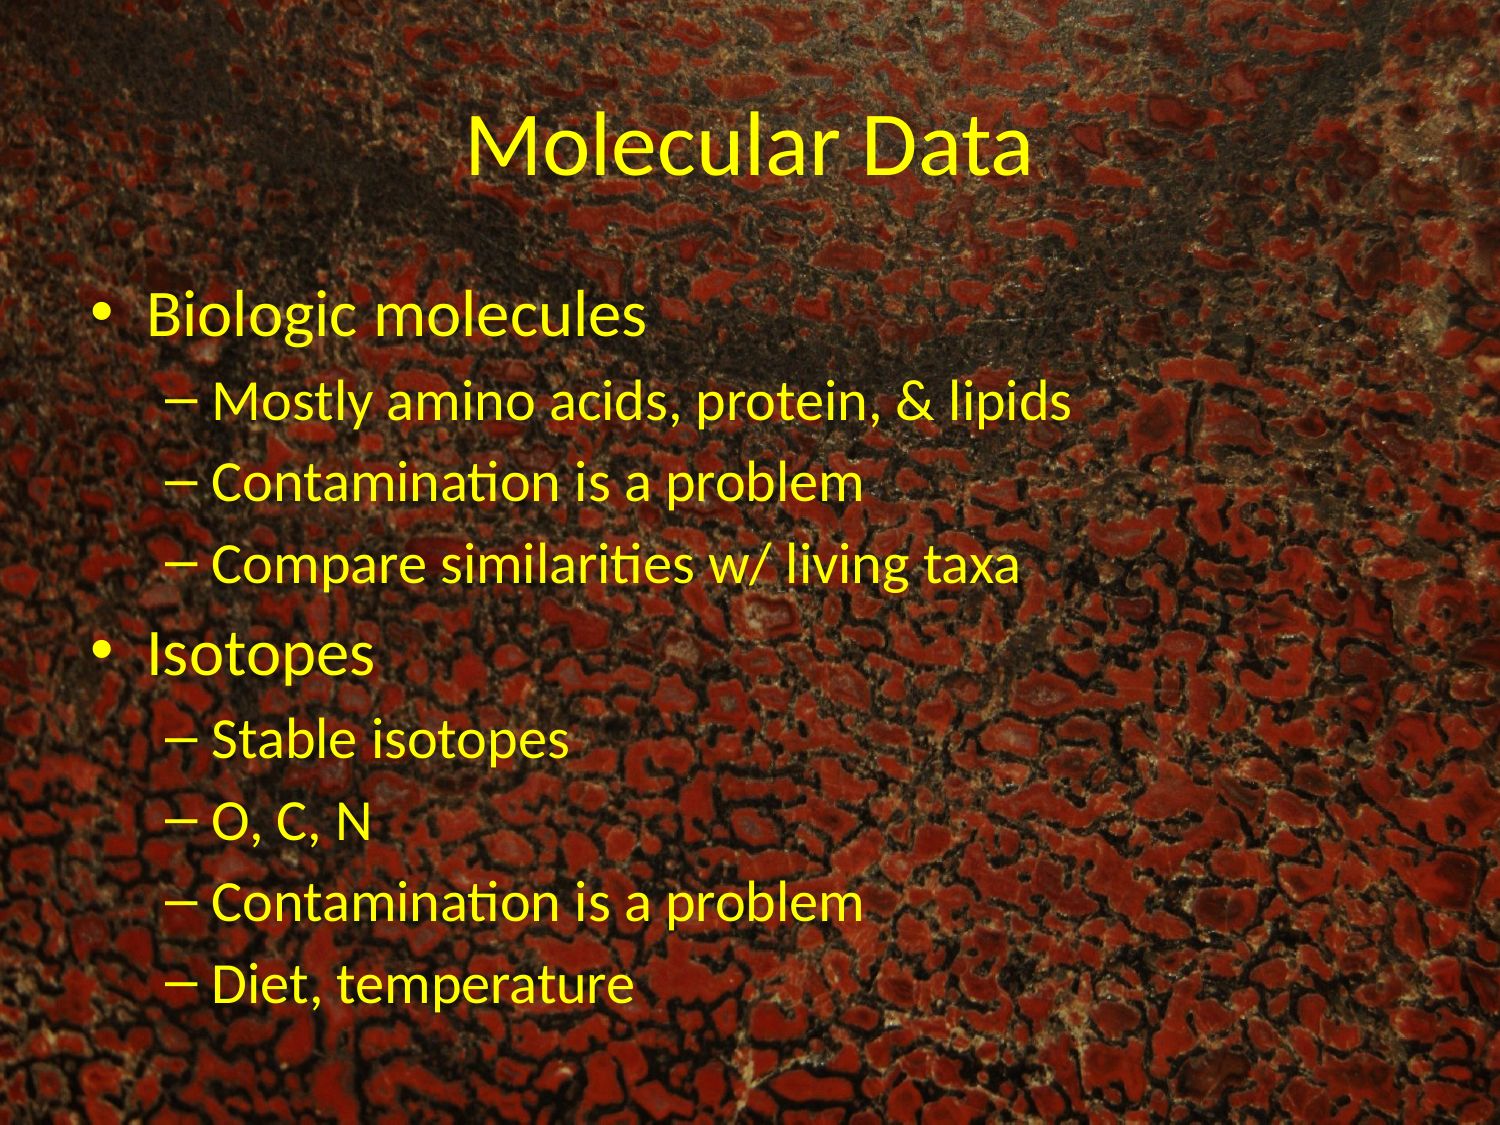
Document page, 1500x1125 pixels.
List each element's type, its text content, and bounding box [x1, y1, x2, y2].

picture [0, 0, 1500, 1125]
title Molecular Data [75, 45, 1425, 233]
list Biologic molecules Mostly amino acids, protein, & lipids Contamination is a problem Compare similarities w/ living taxa Isotopes Stable isotopes O, C, N Contamination is a problem Diet, temperature [75, 262, 1425, 1088]
